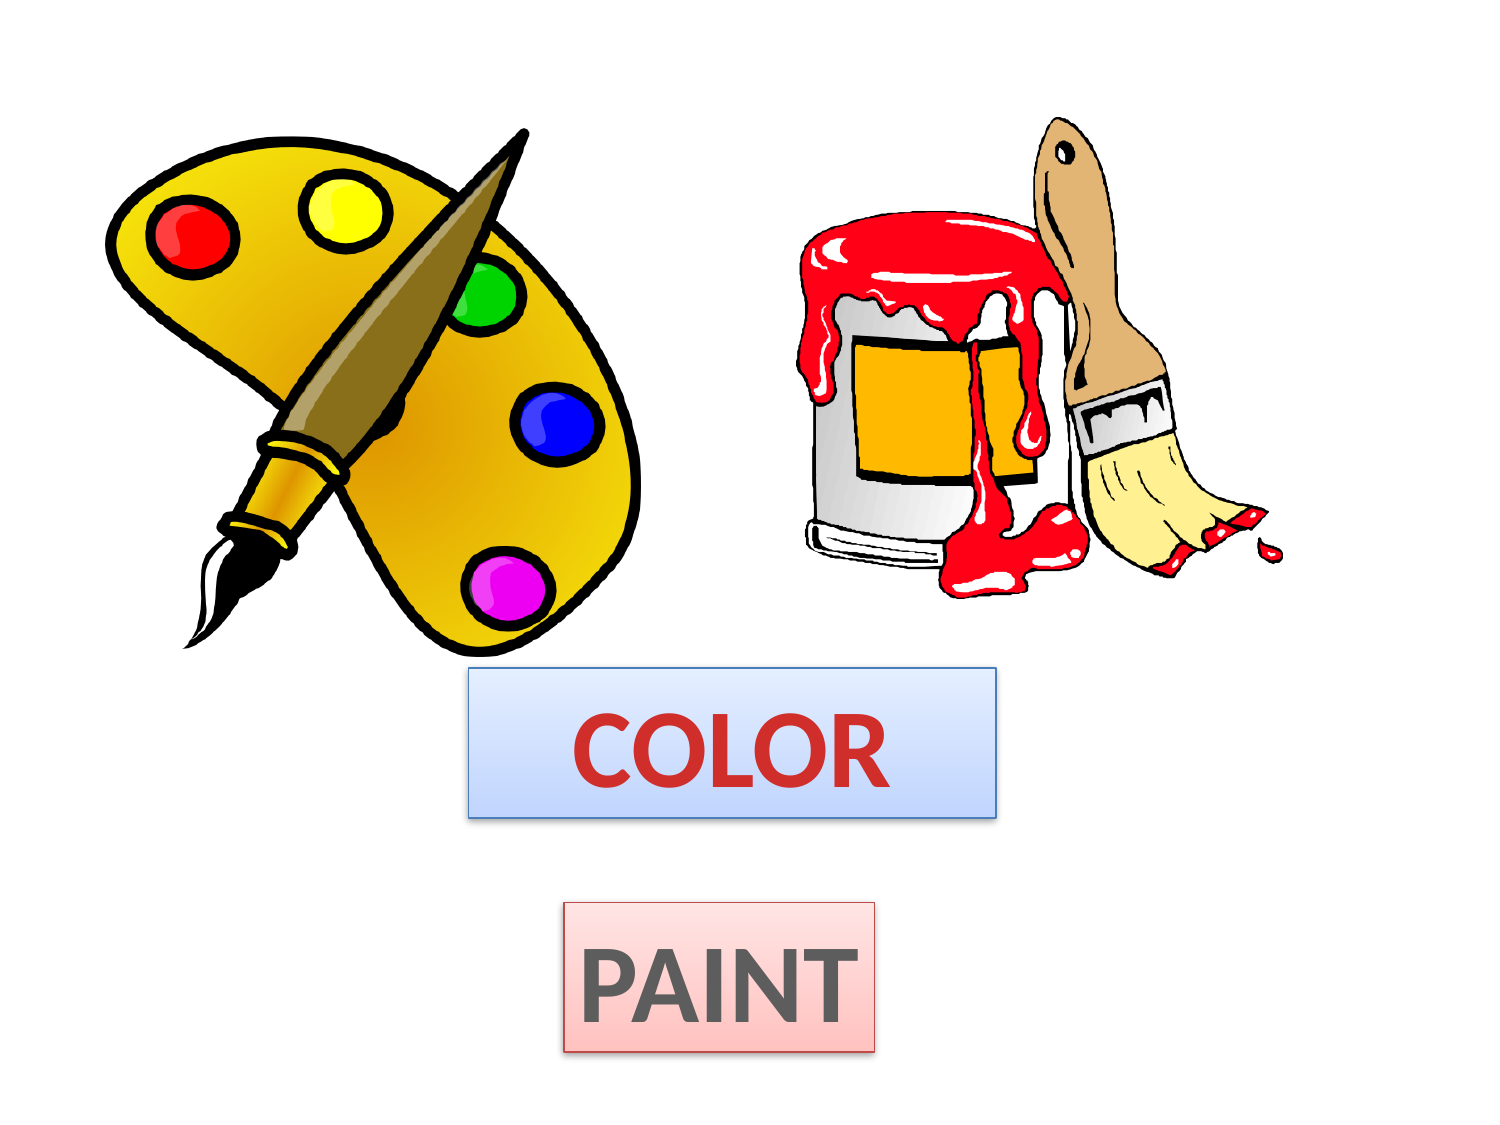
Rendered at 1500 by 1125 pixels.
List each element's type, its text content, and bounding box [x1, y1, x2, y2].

picture [105, 128, 642, 657]
text_box COLOR [468, 667, 997, 819]
picture [796, 116, 1284, 599]
text_box PAINT [563, 902, 875, 1053]
